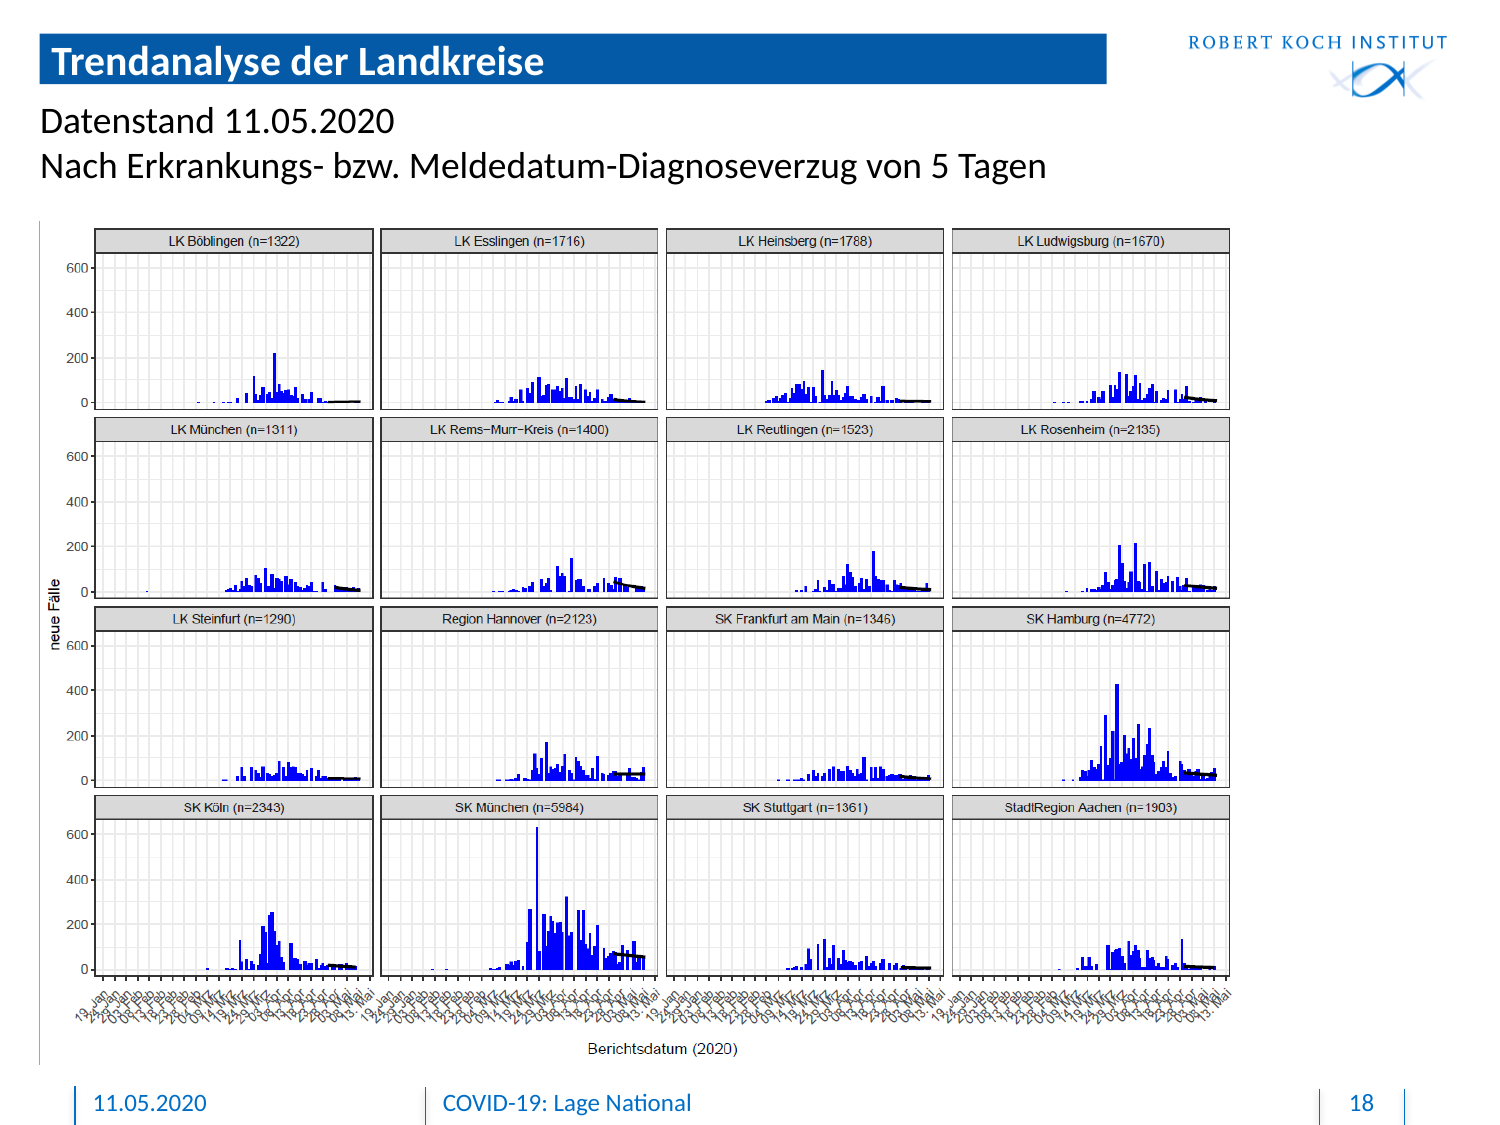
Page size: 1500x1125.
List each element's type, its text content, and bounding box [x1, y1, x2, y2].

picture [1182, 29, 1454, 109]
footer COVID-19: Lage National [442, 1086, 1293, 1119]
picture [39, 221, 1234, 1065]
text_box Datenstand 11.05.2020 [25, 89, 690, 133]
text_box Nach Erkrankungs- bzw. Meldedatum-Diagnoseverzug von 5 Tagen [25, 133, 1188, 193]
title Trendanalyse der Landkreise [39, 33, 1107, 85]
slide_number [92, 1086, 398, 1119]
slide_number 18 [1321, 1086, 1403, 1119]
